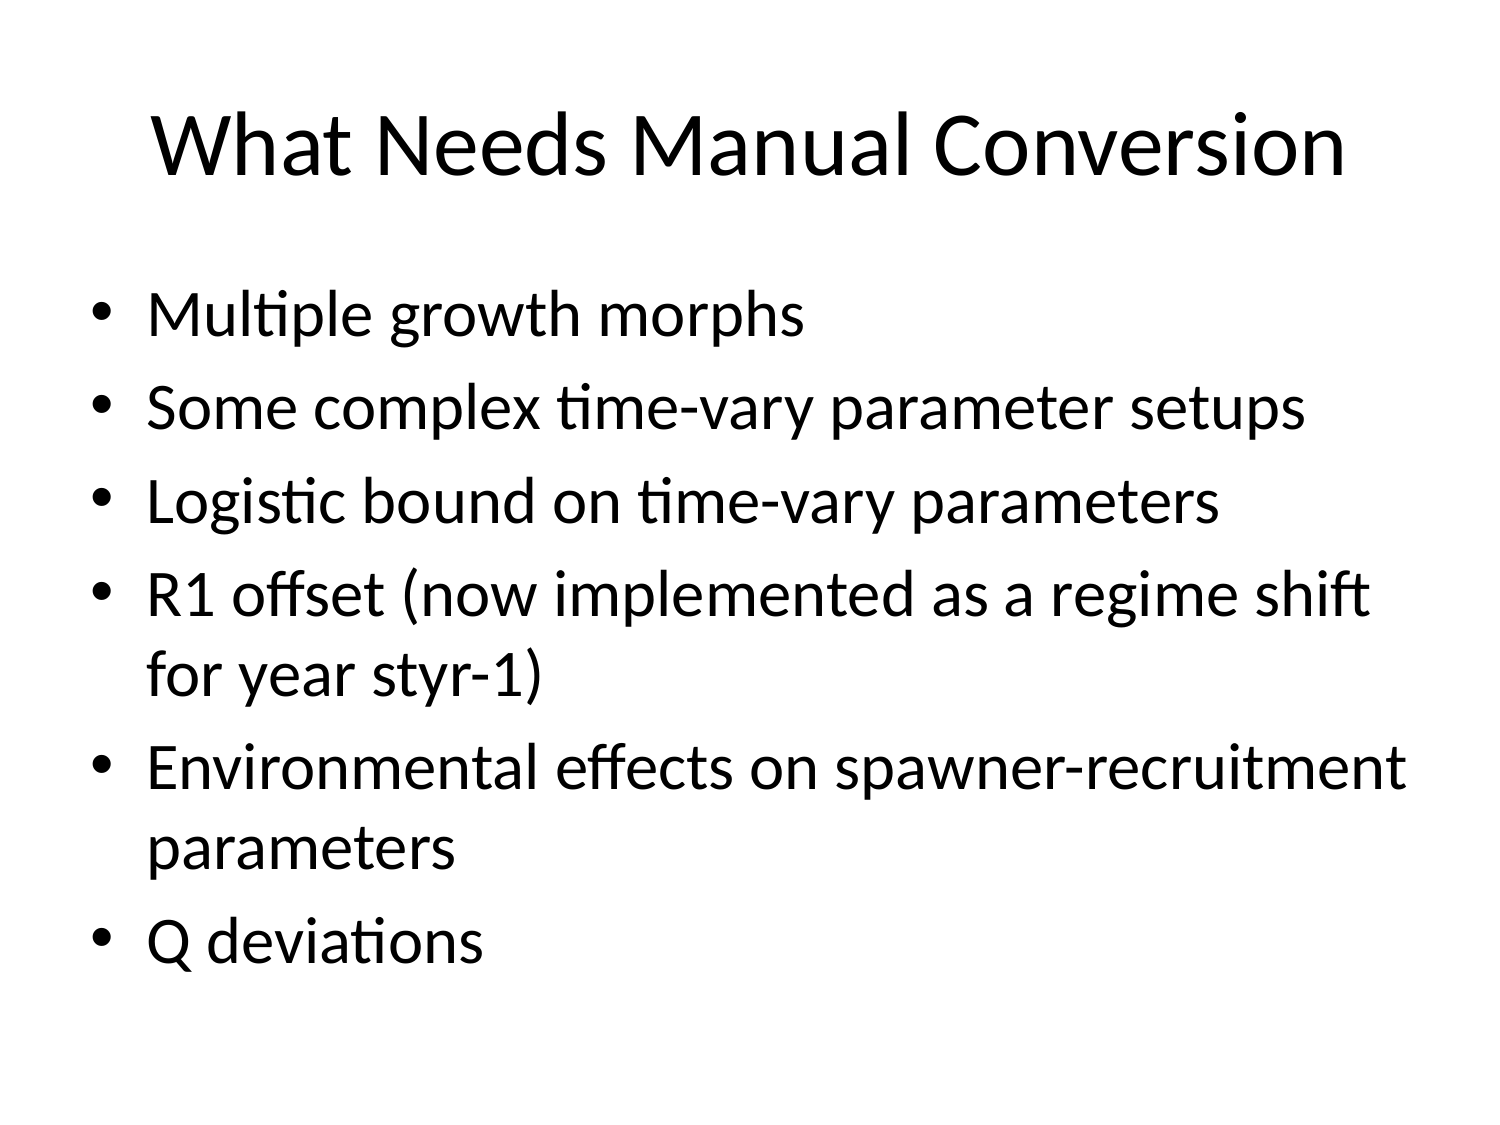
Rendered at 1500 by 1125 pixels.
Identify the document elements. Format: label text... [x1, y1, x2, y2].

title What Needs Manual Conversion [75, 45, 1425, 233]
list Multiple growth morphs Some complex time-vary parameter setups Logistic bound on time-vary parameters R1 offset (now implemented as a regime shift for year styr-1) Environmental effects on spawner-recruitment parameters Q deviations [75, 262, 1425, 1005]
